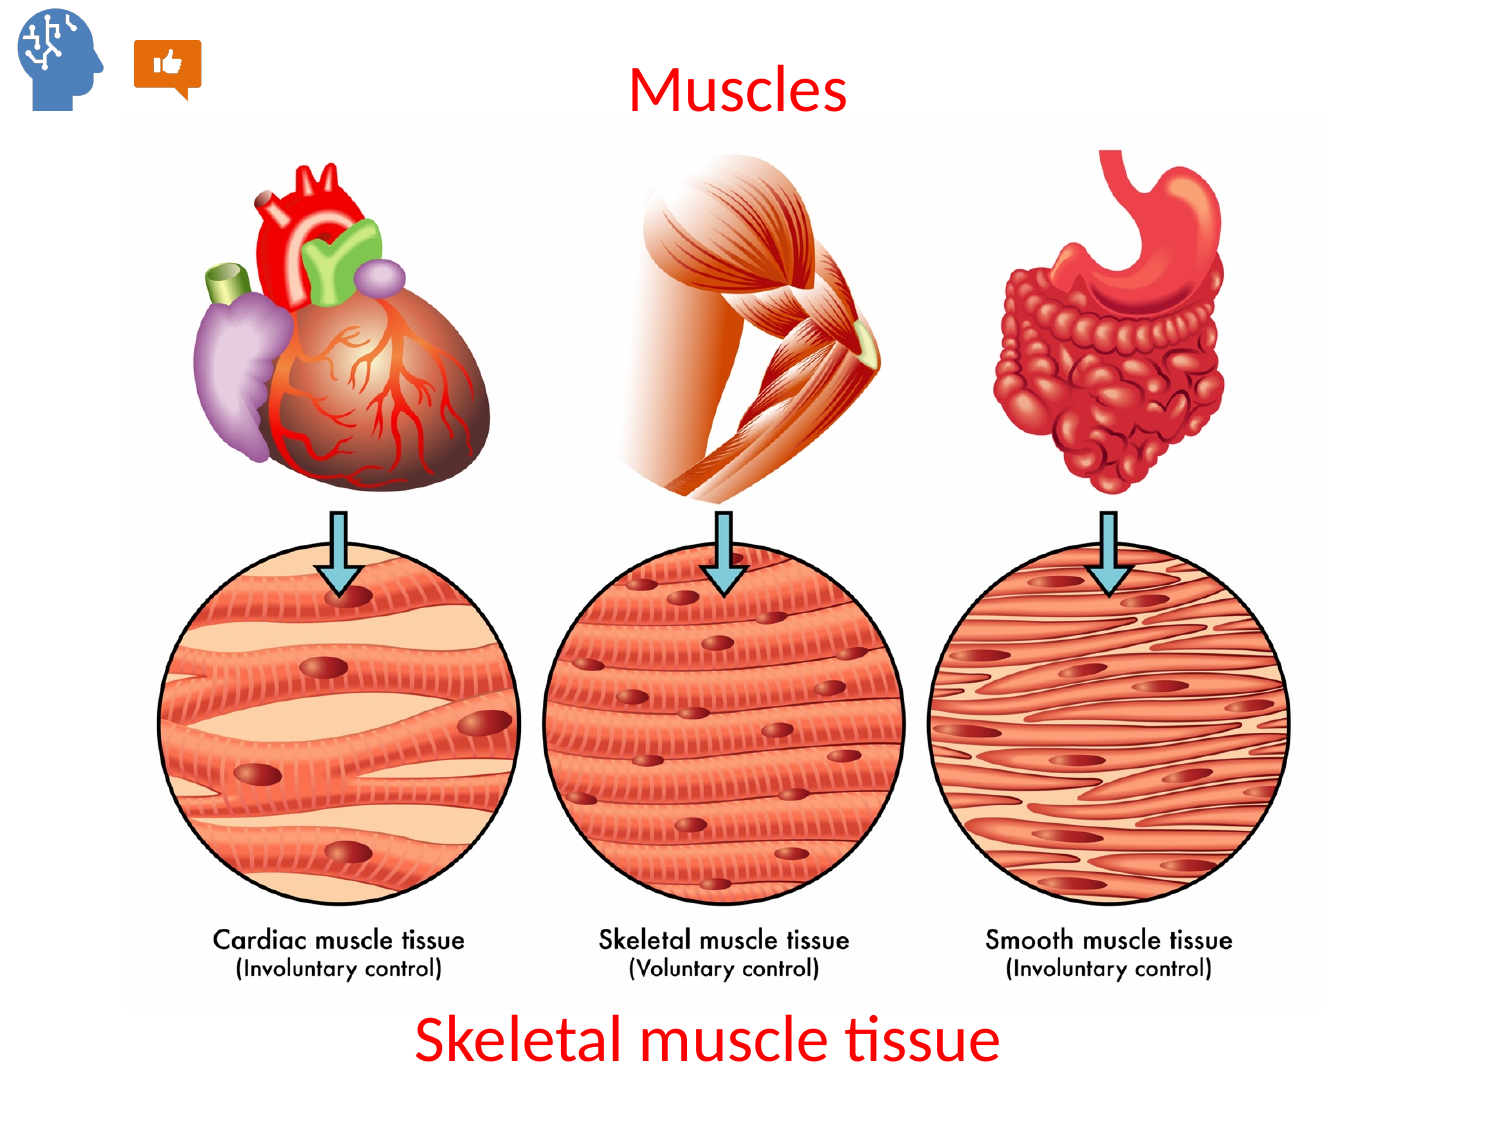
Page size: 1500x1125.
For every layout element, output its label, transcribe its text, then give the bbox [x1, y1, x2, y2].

text_box Muscles [612, 37, 888, 110]
picture [120, 23, 1322, 1010]
text_box [0, 0, 115, 121]
text_box Skeletal muscle tissue [399, 1019, 1032, 1083]
